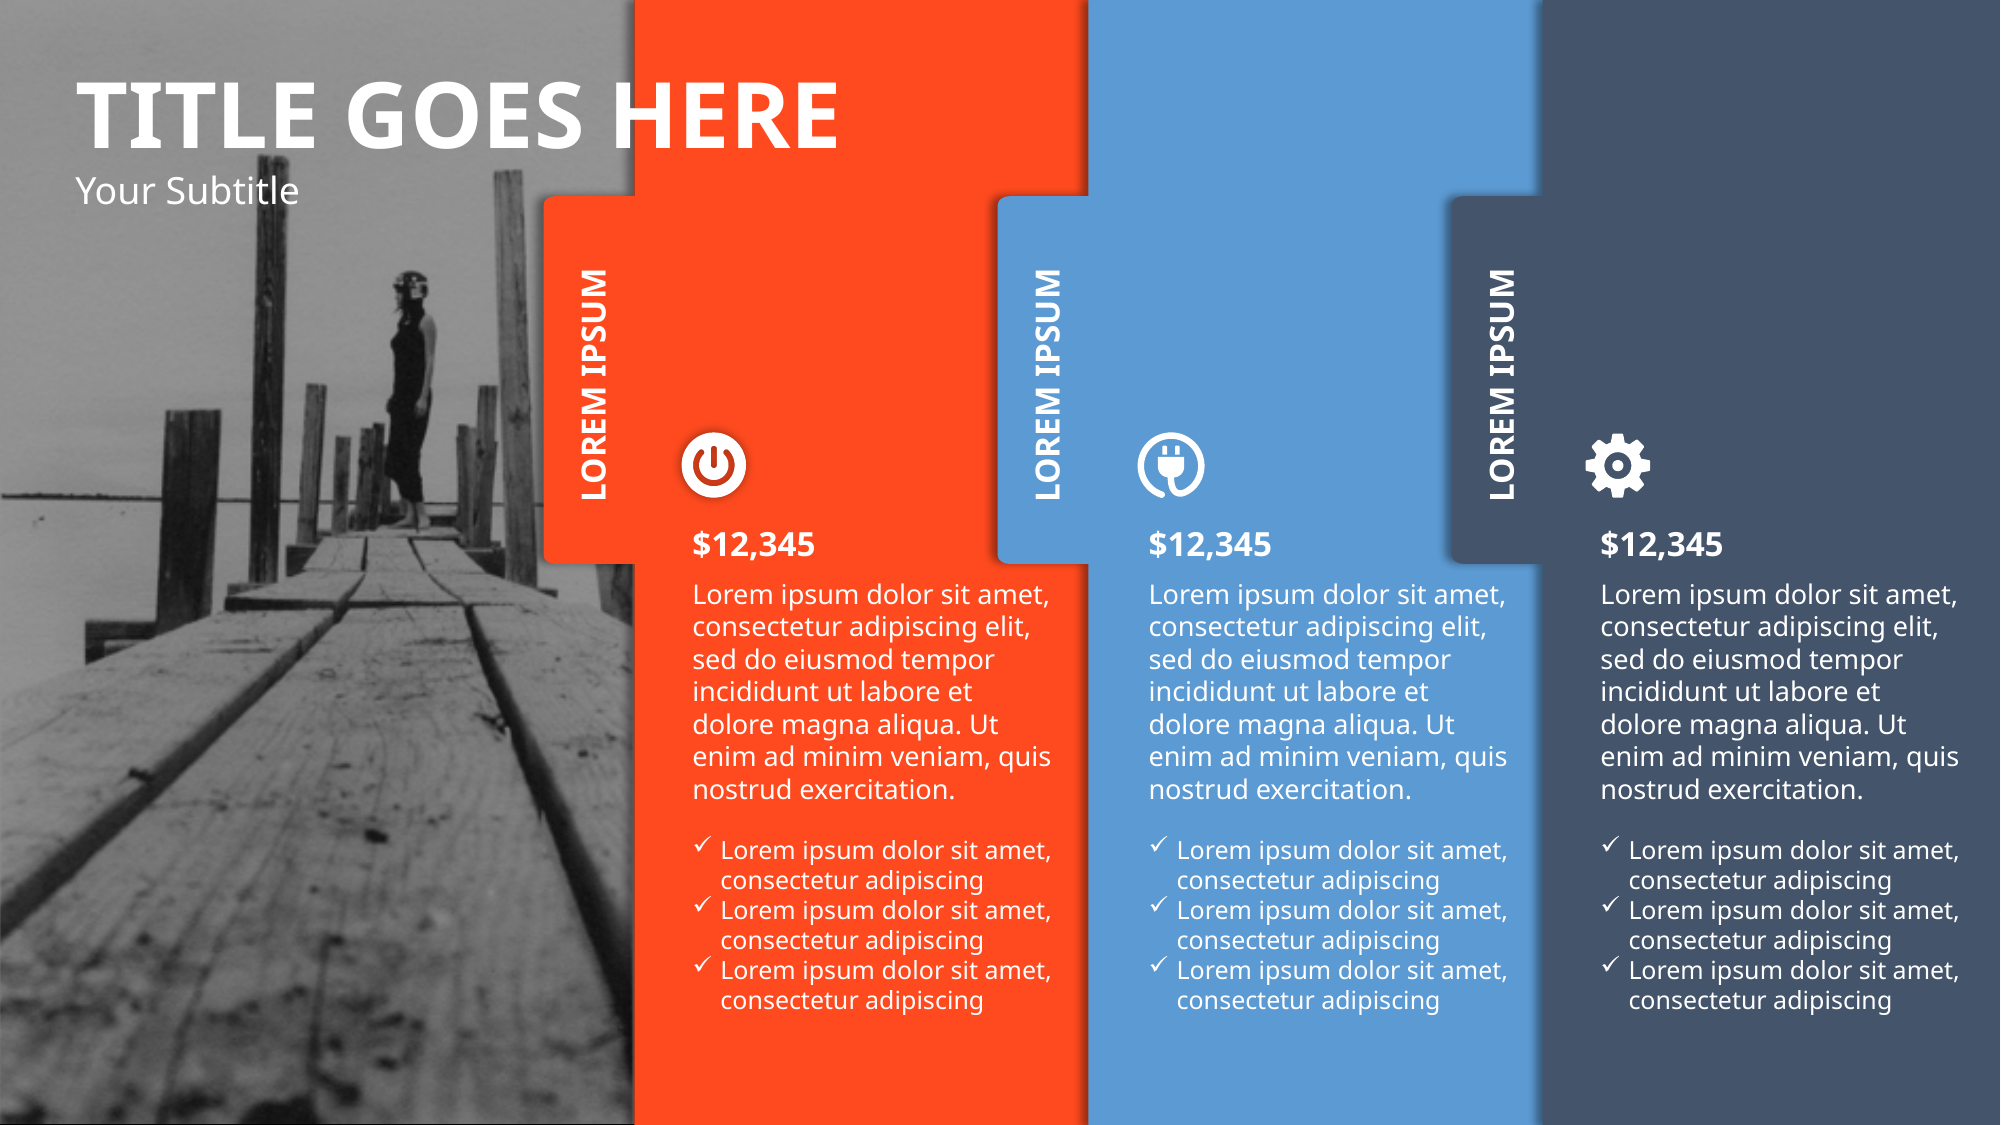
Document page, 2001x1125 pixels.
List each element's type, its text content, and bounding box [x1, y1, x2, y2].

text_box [543, 0, 997, 1125]
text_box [997, 0, 1451, 1125]
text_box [1451, 0, 2000, 1125]
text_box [1585, 433, 1651, 498]
text_box TITLE GOES HERE Your Subtitle [60, 49, 543, 220]
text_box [1137, 432, 1205, 498]
text_box [0, 0, 543, 1125]
